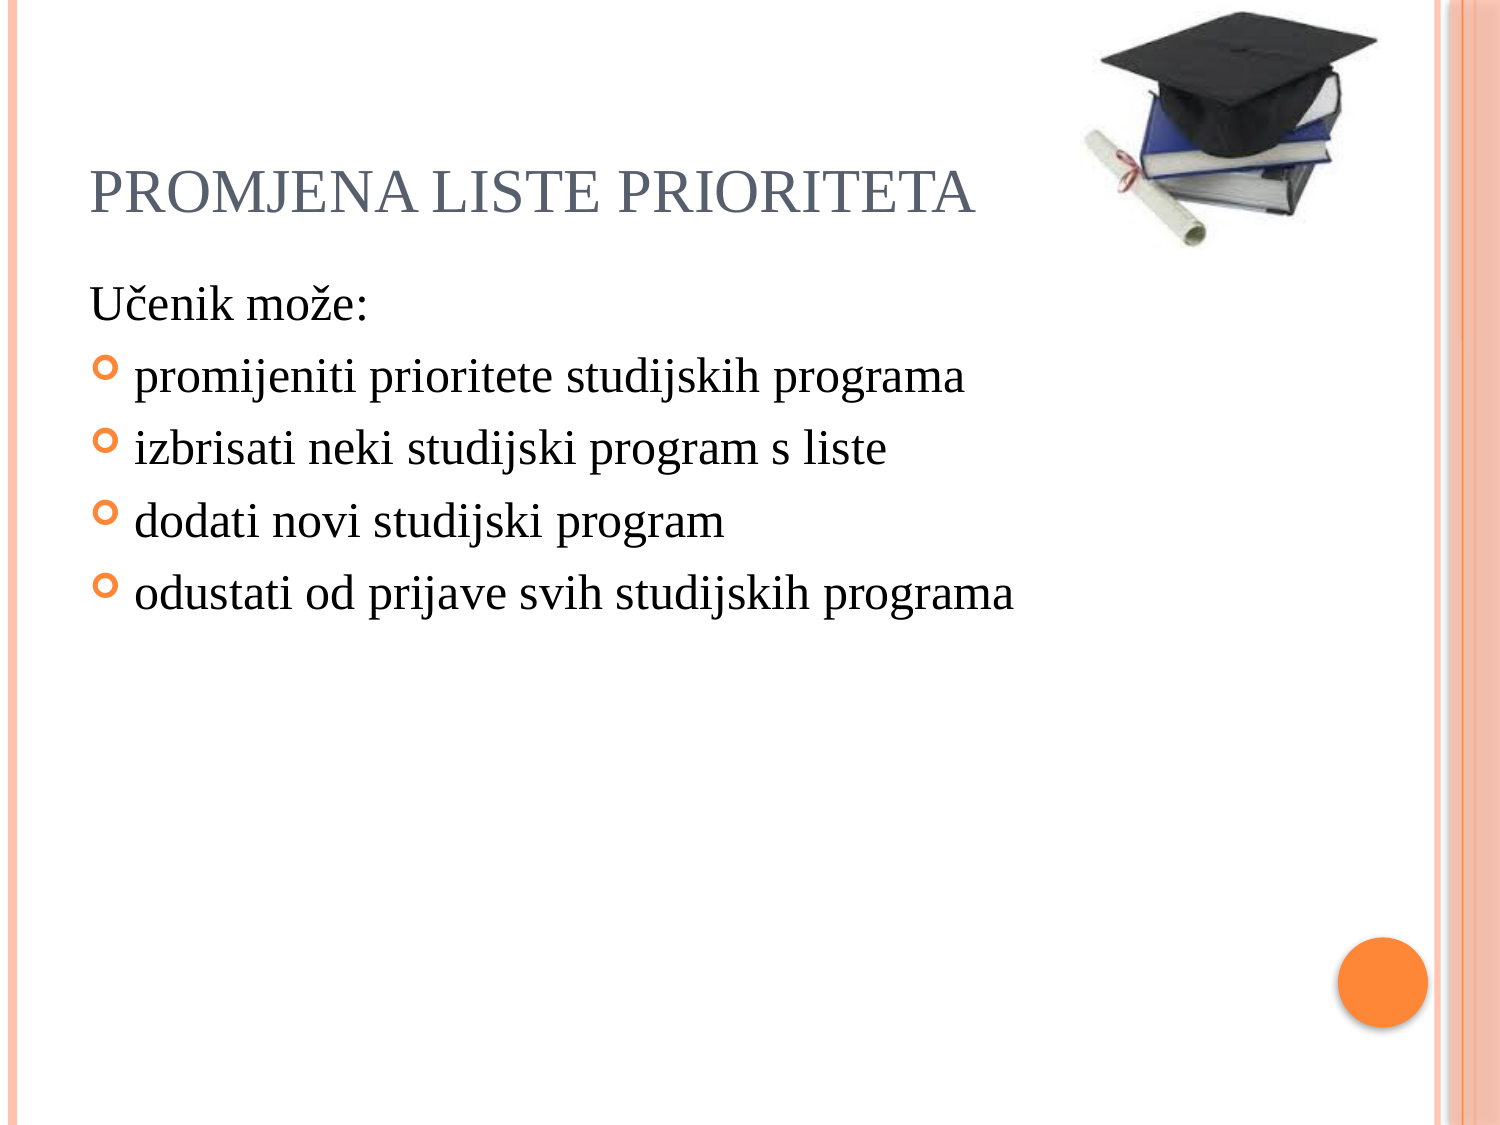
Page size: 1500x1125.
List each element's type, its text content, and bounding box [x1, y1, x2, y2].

list Učenik može: promijeniti prioritete studijskih programa izbrisati neki studijski program s liste dodati novi studijski program odustati od prijave svih studijskih programa [75, 262, 1300, 1062]
picture [1080, 0, 1381, 261]
title Promjena liste prioriteta [75, 45, 1300, 233]
